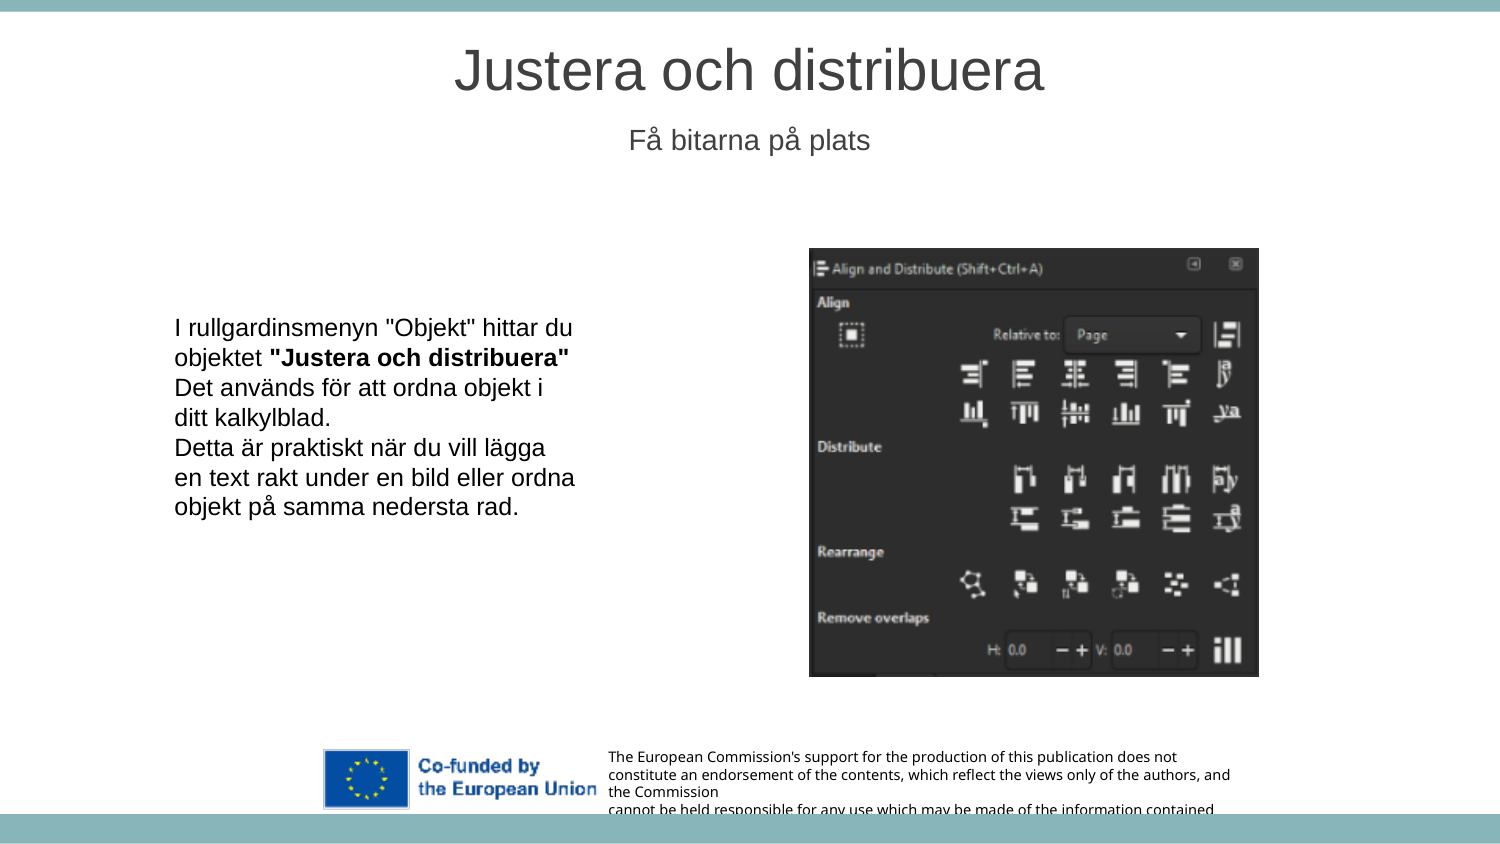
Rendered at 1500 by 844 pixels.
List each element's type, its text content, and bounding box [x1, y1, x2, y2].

picture [808, 248, 1260, 677]
list Få bitarna på plats [0, 114, 1500, 162]
picture [322, 748, 618, 811]
text_box I rullgardinsmenyn "Objekt" hittar du objektet "Justera och distribuera" Det används för att ordna objekt i ditt kalkylblad. Detta är praktiskt när du vill lägga en text rakt under en bild eller ordna objekt på samma nedersta rad. [159, 303, 594, 529]
list Justera och distribuera [0, 20, 1500, 114]
